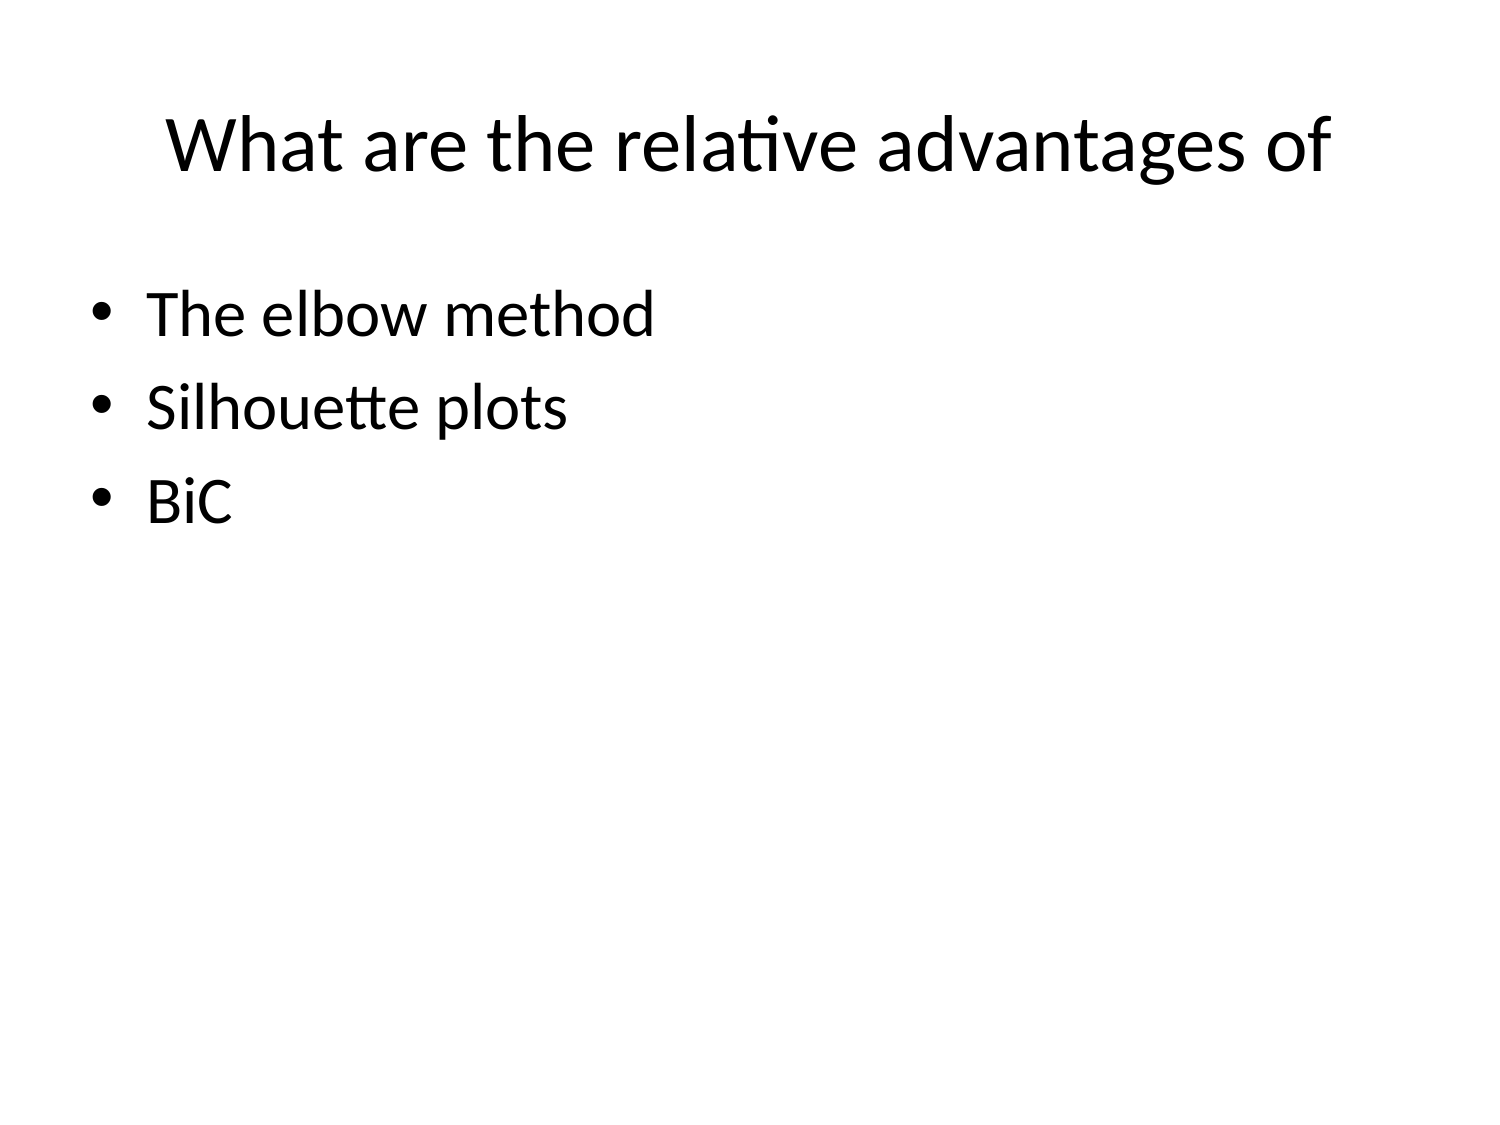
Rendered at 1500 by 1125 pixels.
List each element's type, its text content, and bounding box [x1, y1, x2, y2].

title What are the relative advantages of [75, 45, 1425, 233]
list The elbow method Silhouette plots BiC [75, 262, 1425, 1005]
